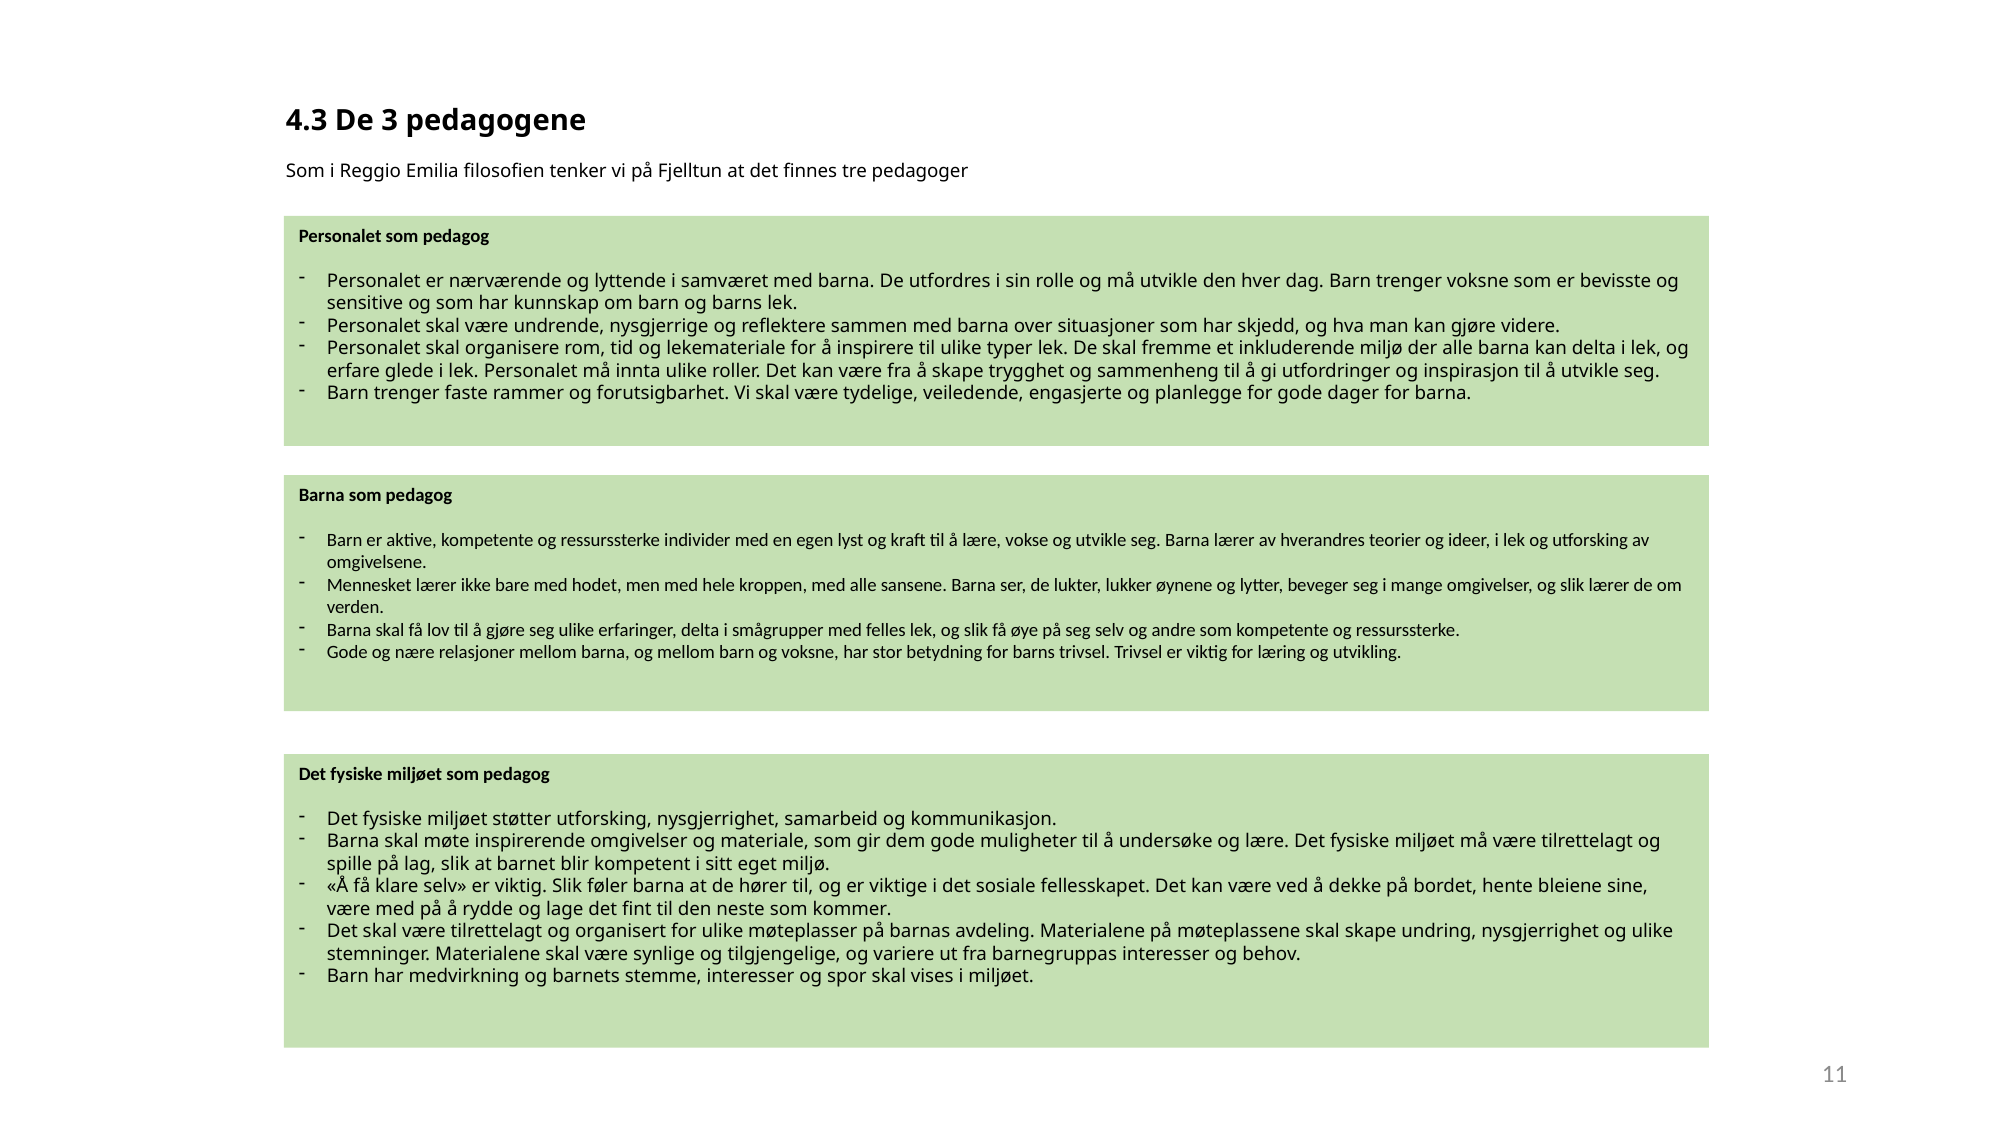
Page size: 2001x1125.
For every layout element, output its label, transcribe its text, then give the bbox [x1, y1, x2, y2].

text_box 4.3 De 3 pedagogene Som i Reggio Emilia filosofien tenker vi på Fjelltun at det finnes tre pedagoger [270, 93, 983, 189]
text_box Det fysiske miljøet som pedagog Det fysiske miljøet støtter utforsking, nysgjerrighet, samarbeid og kommunikasjon. Barna skal møte inspirerende omgivelser og materiale, som gir dem gode muligheter til å undersøke og lære. Det fysiske miljøet må være tilrettelagt og spille på lag, slik at barnet blir kompetent i sitt eget miljø. «Å få klare selv» er viktig. Slik føler barna at de hører til, og er viktige i det sosiale fellesskapet. Det kan være ved å dekke på bordet, hente bleiene sine, være med på å rydde og lage det fint til den neste som kommer. Det skal være tilrettelagt og organisert for ulike møteplasser på barnas avdeling. Materialene på møteplassene skal skape undring, nysgjerrighet og ulike stemninger. Materialene skal være synlige og tilgjengelige, og variere ut fra barnegruppas interesser og behov. Barn har medvirkning og barnets stemme, interesser og spor skal vises i miljøet. [283, 754, 1709, 1048]
slide_number 11 [1412, 1042, 1863, 1103]
text_box Personalet som pedagog Personalet er nærværende og lyttende i samværet med barna. De utfordres i sin rolle og må utvikle den hver dag. Barn trenger voksne som er bevisste og sensitive og som har kunnskap om barn og barns lek. Personalet skal være undrende, nysgjerrige og reflektere sammen med barna over situasjoner som har skjedd, og hva man kan gjøre videre. Personalet skal organisere rom, tid og lekemateriale for å inspirere til ulike typer lek. De skal fremme et inkluderende miljø der alle barna kan delta i lek, og erfare glede i lek. Personalet må innta ulike roller. Det kan være fra å skape trygghet og sammenheng til å gi utfordringer og inspirasjon til å utvikle seg. Barn trenger faste rammer og forutsigbarhet. Vi skal være tydelige, veiledende, engasjerte og planlegge for gode dager for barna. [283, 215, 1709, 446]
text_box Barna som pedagog Barn er aktive, kompetente og ressurssterke individer med en egen lyst og kraft til å lære, vokse og utvikle seg. Barna lærer av hverandres teorier og ideer, i lek og utforsking av omgivelsene. Mennesket lærer ikke bare med hodet, men med hele kroppen, med alle sansene. Barna ser, de lukter, lukker øynene og lytter, beveger seg i mange omgivelser, og slik lærer de om verden. Barna skal få lov til å gjøre seg ulike erfaringer, delta i smågrupper med felles lek, og slik få øye på seg selv og andre som kompetente og ressurssterke. Gode og nære relasjoner mellom barna, og mellom barn og voksne, har stor betydning for barns trivsel. Trivsel er viktig for læring og utvikling. [283, 475, 1709, 712]
